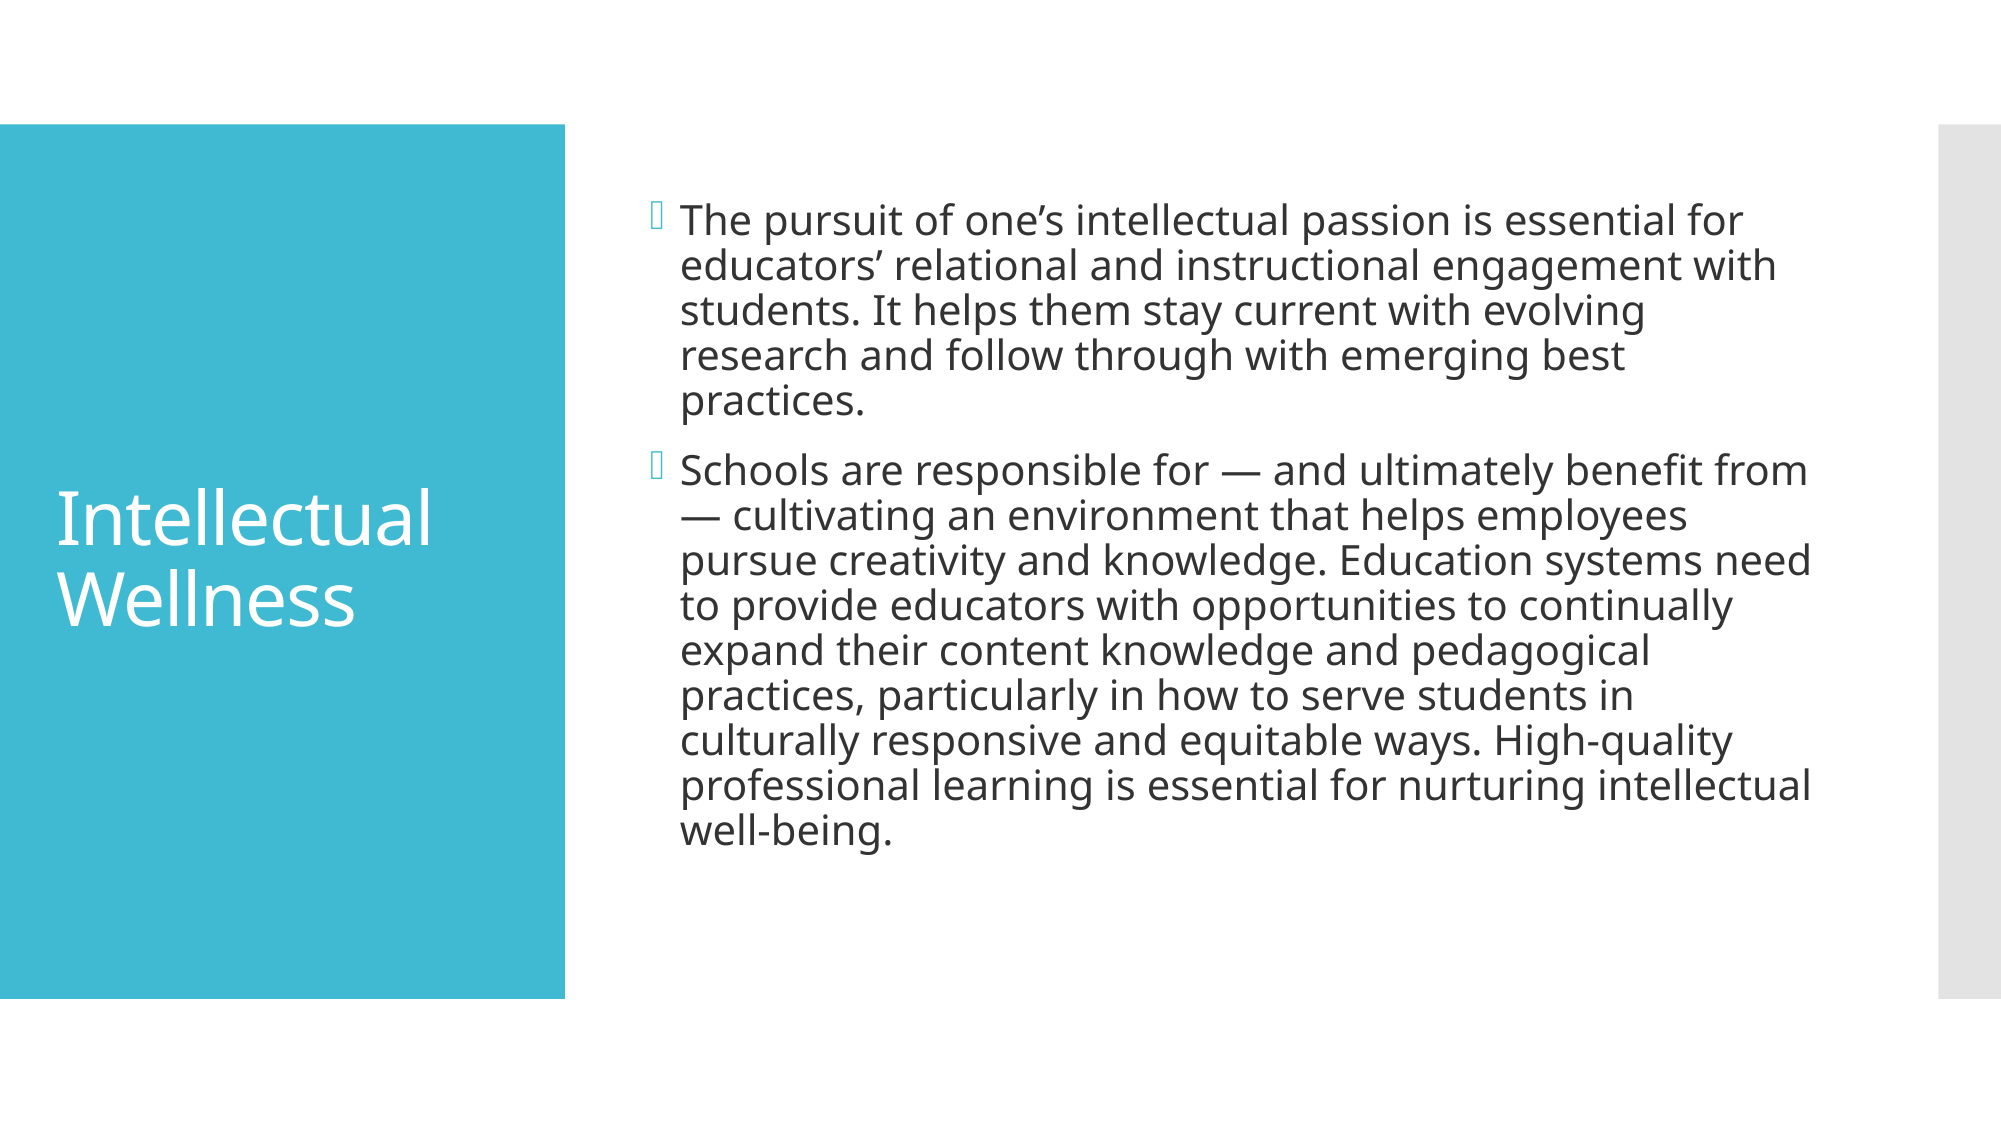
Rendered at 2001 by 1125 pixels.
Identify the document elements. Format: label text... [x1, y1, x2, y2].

list The pursuit of one’s intellectual passion is essential for educators’ relational and instructional engagement with students. It helps them stay current with evolving research and follow through with emerging best practices. Schools are responsible for — and ultimately benefit from — cultivating an environment that helps employees pursue creativity and knowledge. Education systems need to provide educators with opportunities to continually expand their content knowledge and pedagogical practices, particularly in how to serve students in culturally responsive and equitable ways. High-quality professional learning is essential for nurturing intellectual well-being. [634, 141, 1835, 982]
title Intellectual Wellness [41, 184, 525, 940]
